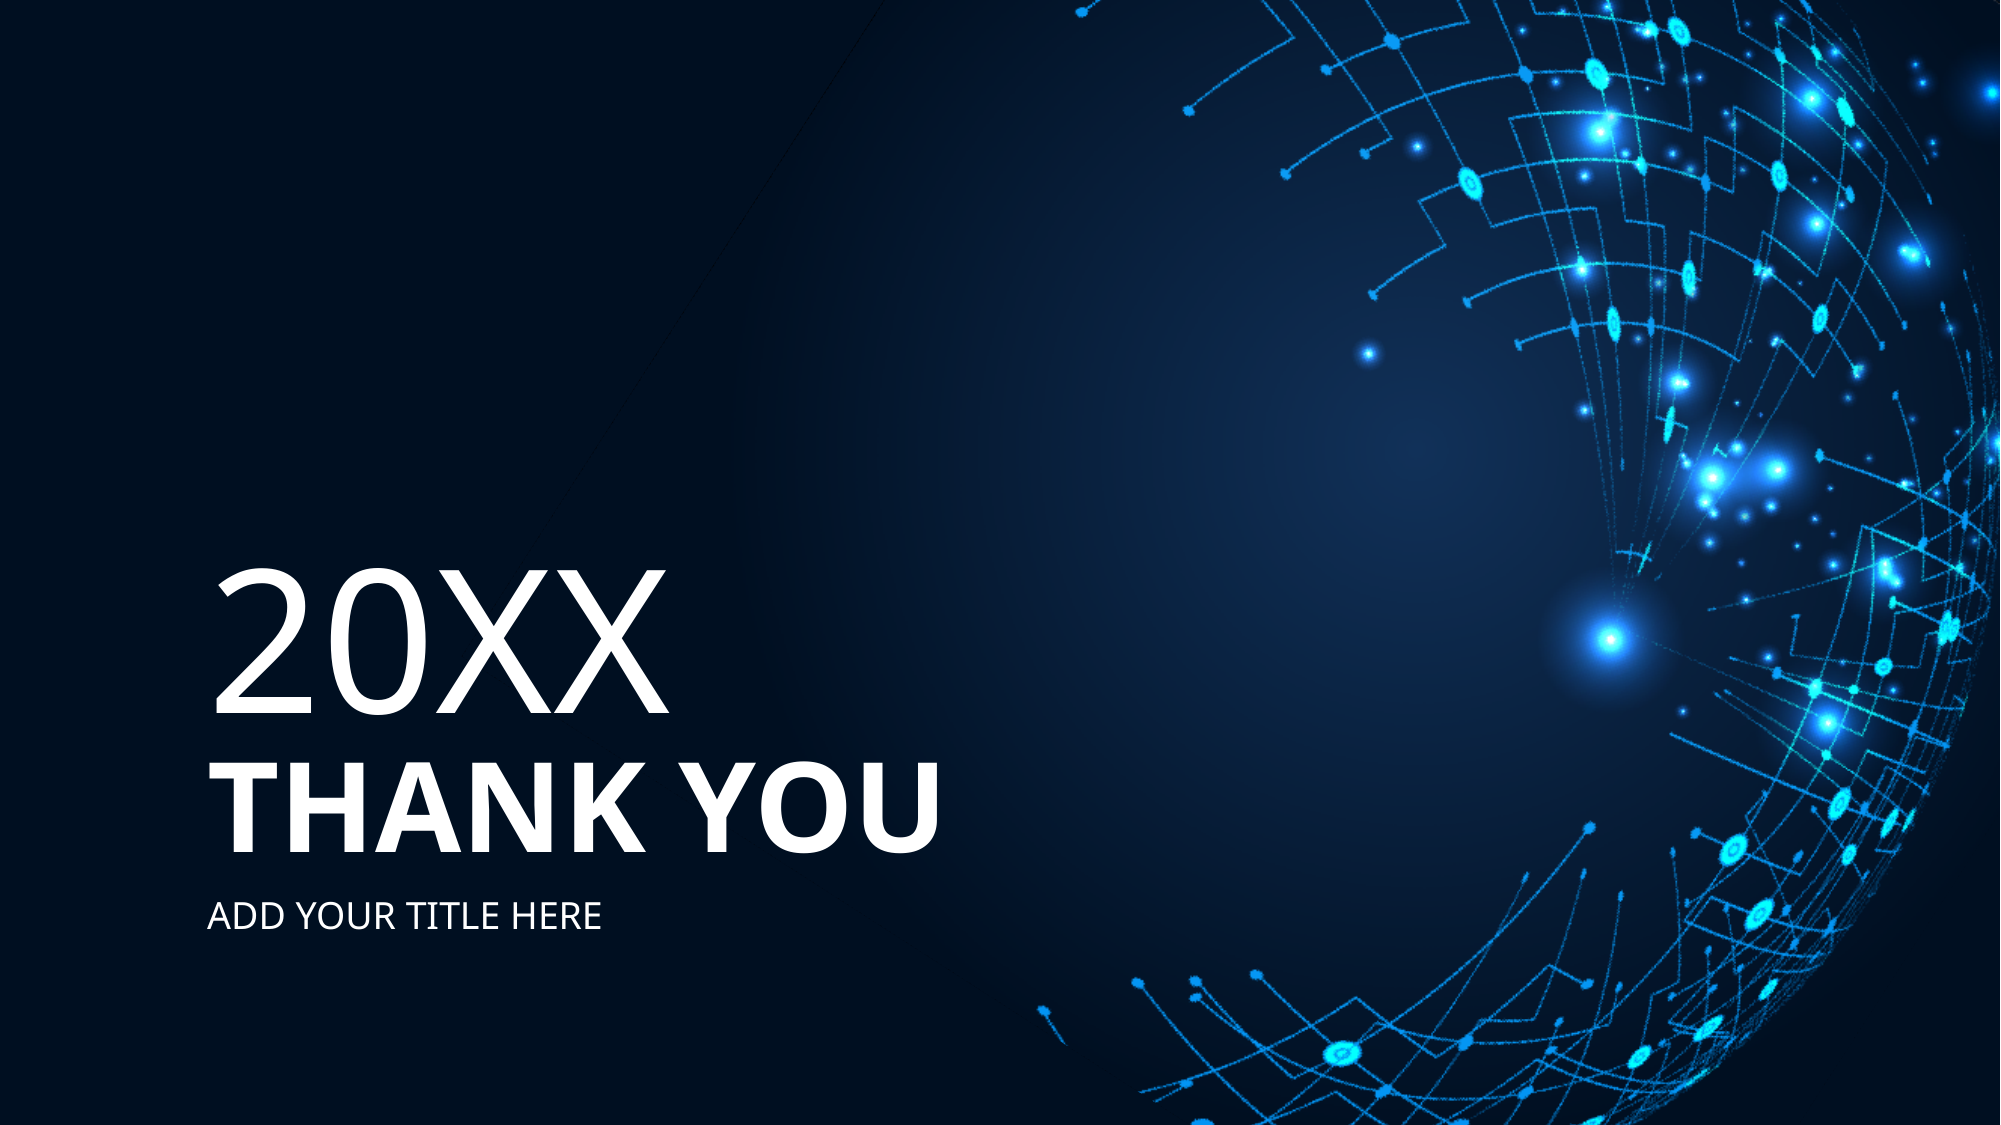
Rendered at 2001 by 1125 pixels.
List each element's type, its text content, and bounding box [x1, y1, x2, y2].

text_box THANK YOU [192, 762, 725, 885]
text_box 20XX [192, 506, 725, 762]
picture [558, 0, 2001, 1125]
text_box ADD YOUR TITLE HERE [192, 884, 698, 945]
